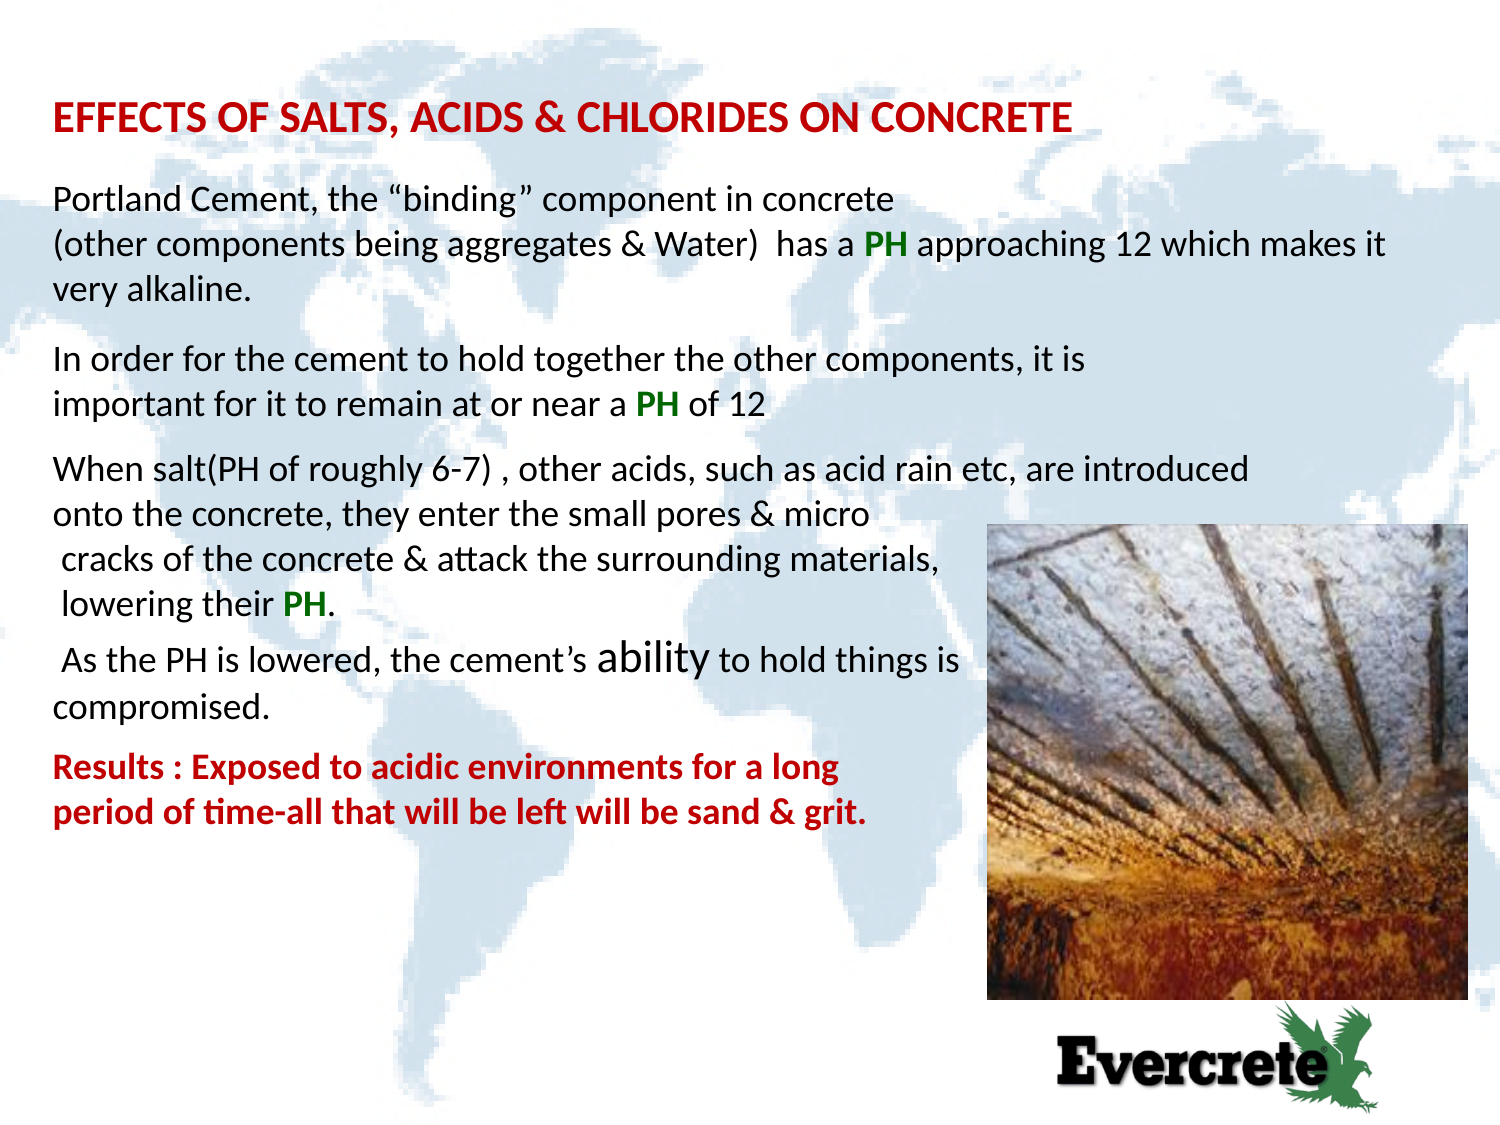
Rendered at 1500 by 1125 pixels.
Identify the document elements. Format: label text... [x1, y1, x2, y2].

picture [987, 524, 1468, 1125]
text_box EFFECTS OF SALTS, ACIDS & CHLORIDES ON CONCRETE Portland Cement, the “binding” component in concrete (other components being aggregates & Water) has a PH approaching 12 which makes it very alkaline. In order for the cement to hold together the other components, it is important for it to remain at or near a PH of 12 When salt(PH of roughly 6-7) , other acids, such as acid rain etc, are introduced onto the concrete, they enter the small pores & micro cracks of the concrete & attack the surrounding materials, lowering their PH. As the PH is lowered, the cement’s ability to hold things is compromised. Results : Exposed to acidic environments for a long period of time-all that will be left will be sand & grit. [38, 24, 1401, 839]
